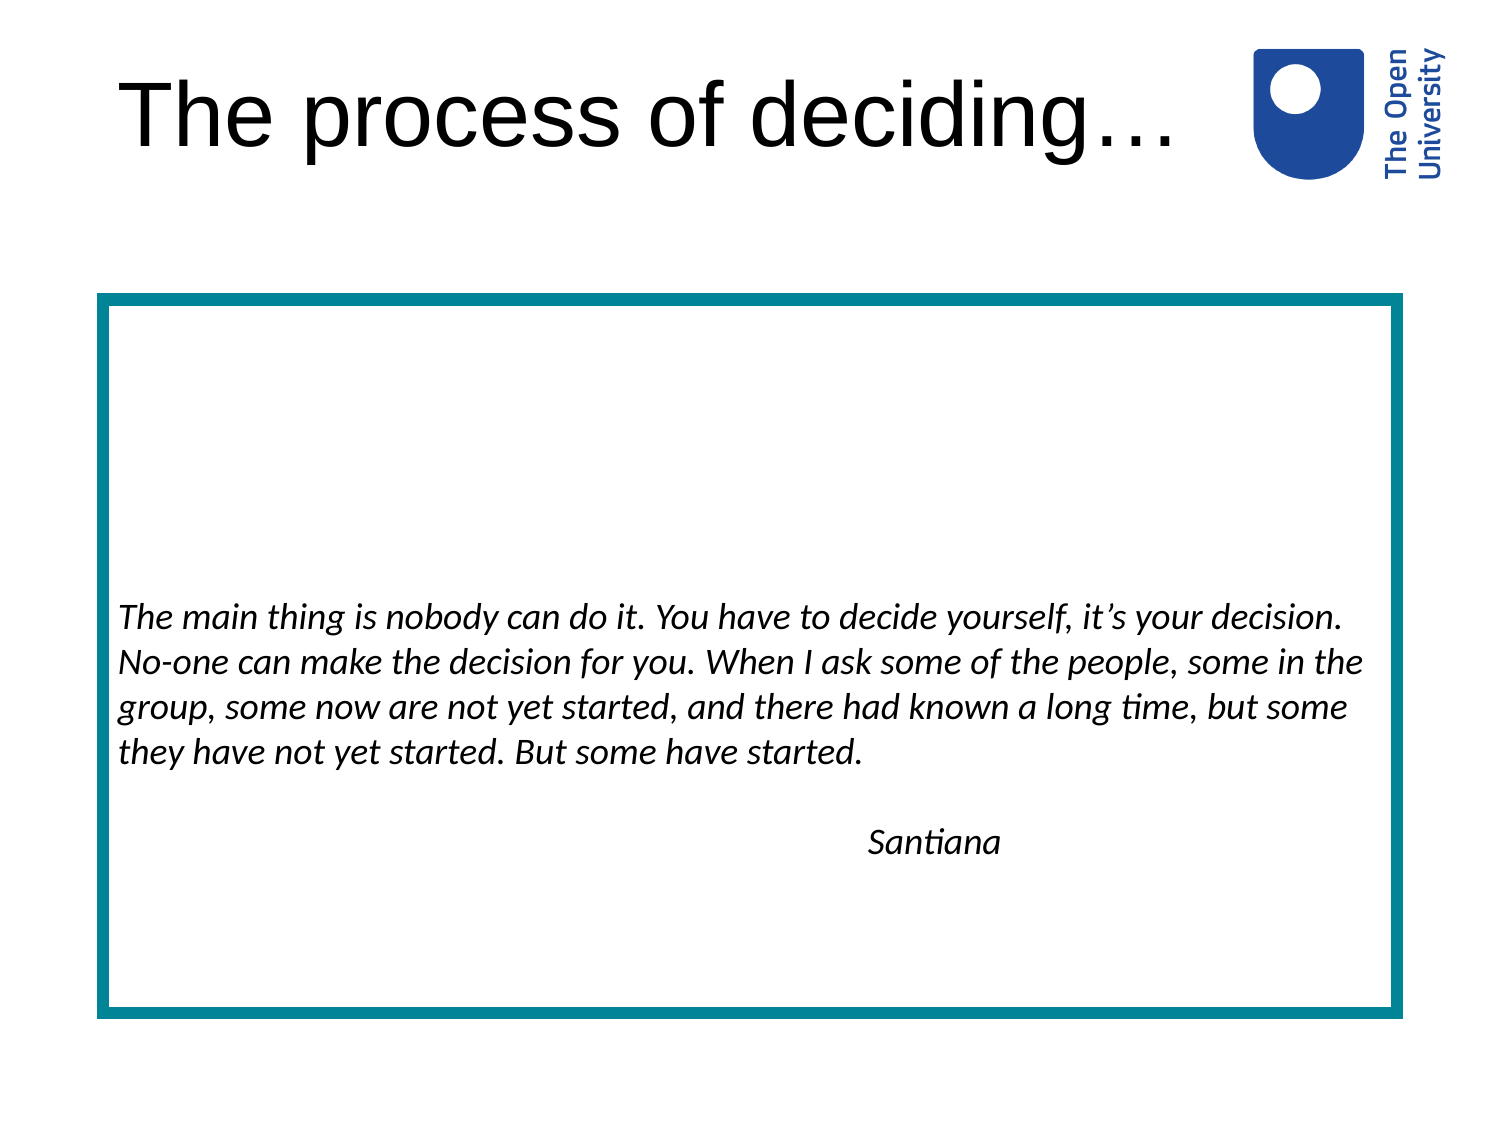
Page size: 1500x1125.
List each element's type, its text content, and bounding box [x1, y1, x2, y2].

list The main thing is nobody can do it. You have to decide yourself, it’s your decision. No-one can ma The main thing is nobody can do it. You have to decide yourself, it’s your decision. No-one can make the decision for you. When I ask some of the people, some in the group, some now are not yet started, and there had known a long time, but some they have not yet started. But some have started. or you. When I ask some of the people, some in the group, some now are not yet started, and there had kno Santiana [102, 298, 1398, 1014]
picture [1245, 39, 1462, 189]
title The process of deciding… [103, 59, 1397, 278]
